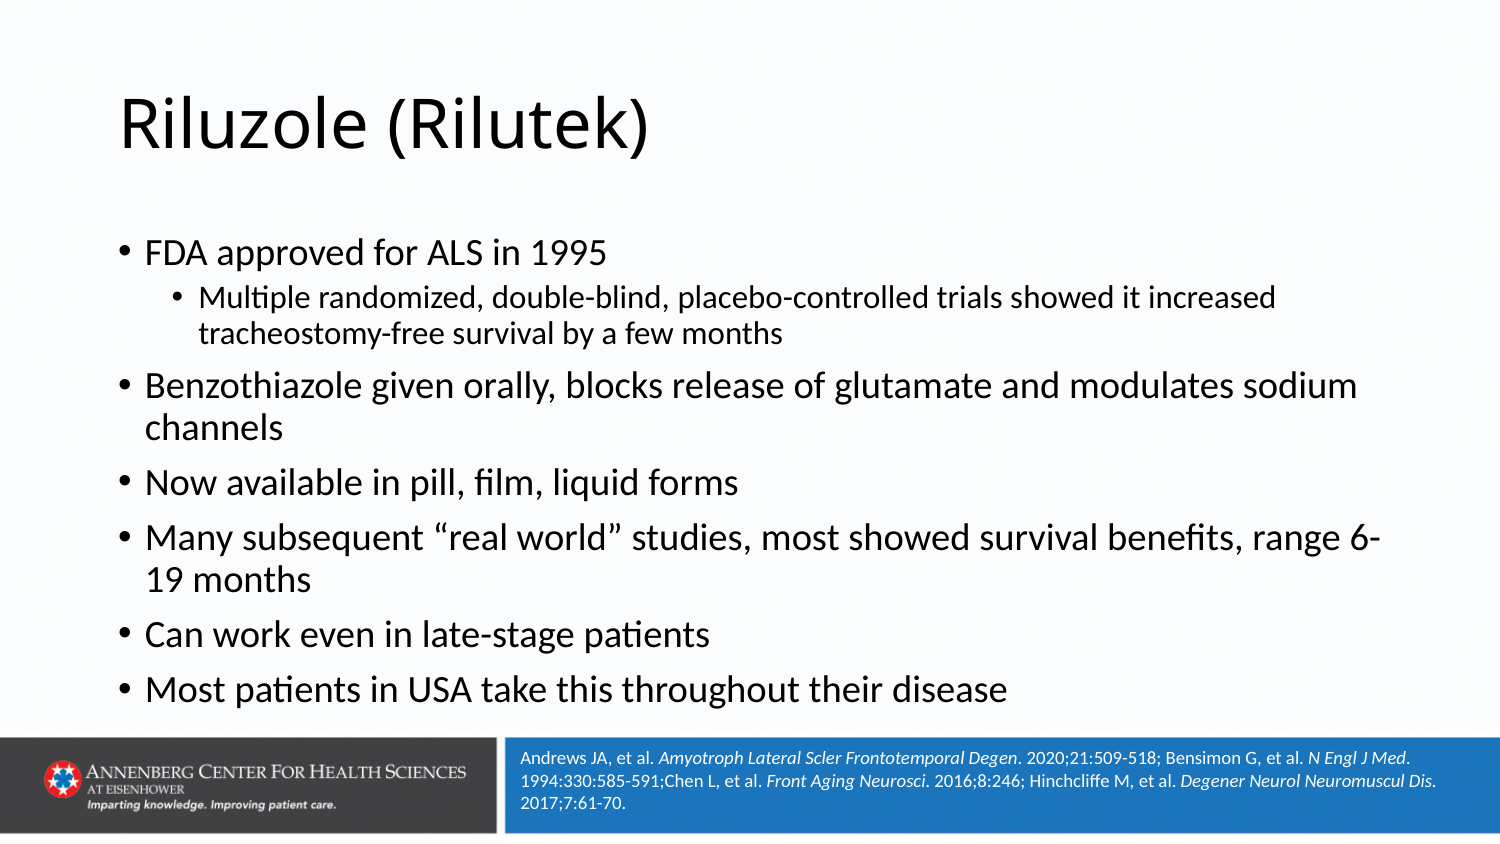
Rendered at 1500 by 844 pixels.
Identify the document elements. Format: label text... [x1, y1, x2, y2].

picture [0, 0, 1500, 844]
text_box Andrews JA, et al. Amyotroph Lateral Scler Frontotemporal Degen. 2020;21:509-518; Bensimon G, et al. N Engl J Med. 1994:330:585-591;Chen L, et al. Front Aging Neurosci. 2016;8:246; Hinchcliffe M, et al. Degener Neurol Neuromuscul Dis. 2017;7:61-70. [505, 738, 1500, 821]
title Riluzole (Rilutek) [103, 44, 1397, 208]
list FDA approved for ALS in 1995 Multiple randomized, double-blind, placebo-controlled trials showed it increased tracheostomy-free survival by a few months Benzothiazole given orally, blocks release of glutamate and modulates sodium channels Now available in pill, film, liquid forms Many subsequent “real world” studies, most showed survival benefits, range 6-19 months Can work even in late-stage patients Most patients in USA take this throughout their disease [103, 224, 1397, 724]
